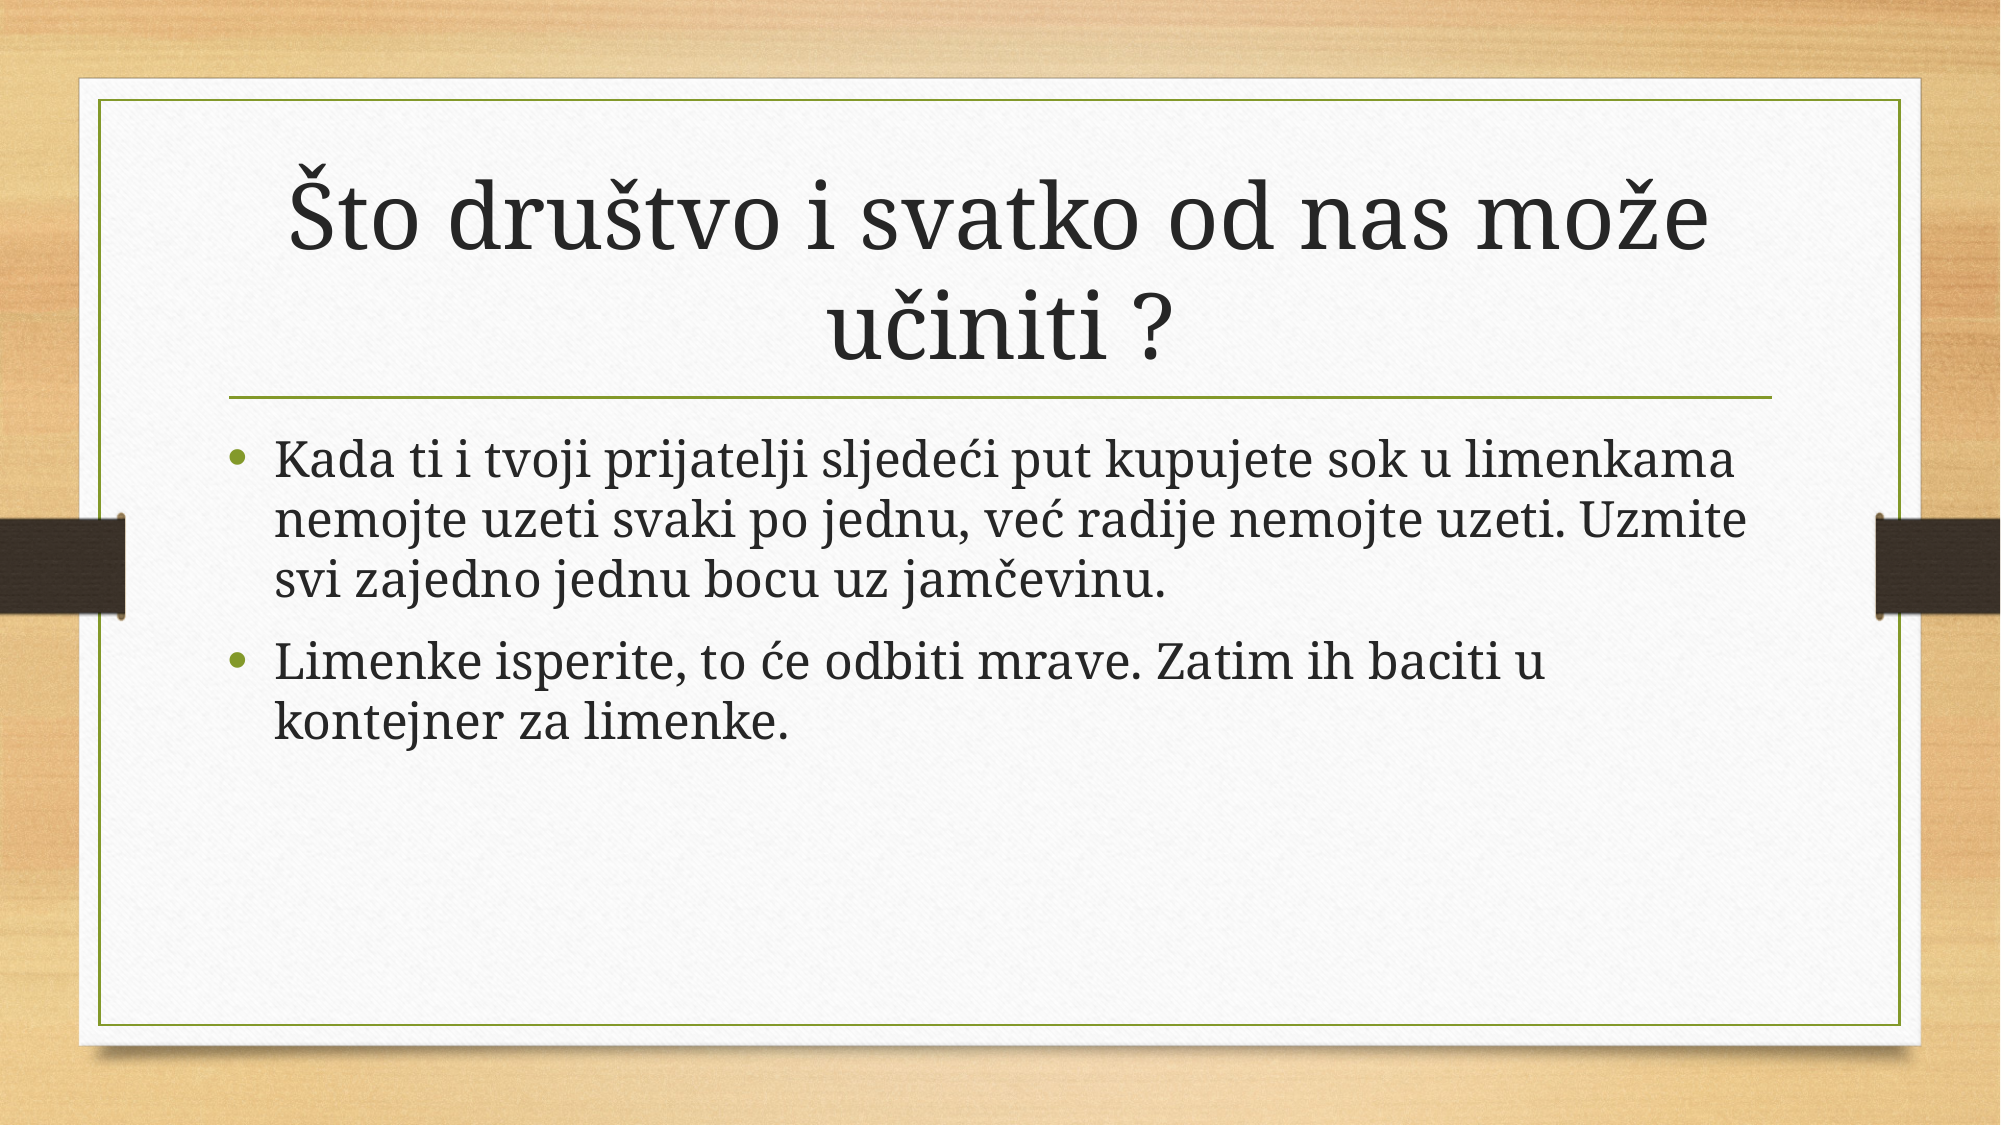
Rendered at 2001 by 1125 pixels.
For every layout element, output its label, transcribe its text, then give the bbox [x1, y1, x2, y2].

picture [0, 0, 2001, 1125]
title Što društvo i svatko od nas može učiniti ? [212, 161, 1788, 375]
list Kada ti i tvoji prijatelji sljedeći put kupujete sok u limenkama nemojte uzeti svaki po jednu, već radije nemojte uzeti. Uzmite svi zajedno jednu bocu uz jamčevinu. Limenke isperite, to će odbiti mrave. Zatim ih baciti u kontejner za limenke. [212, 419, 1788, 964]
